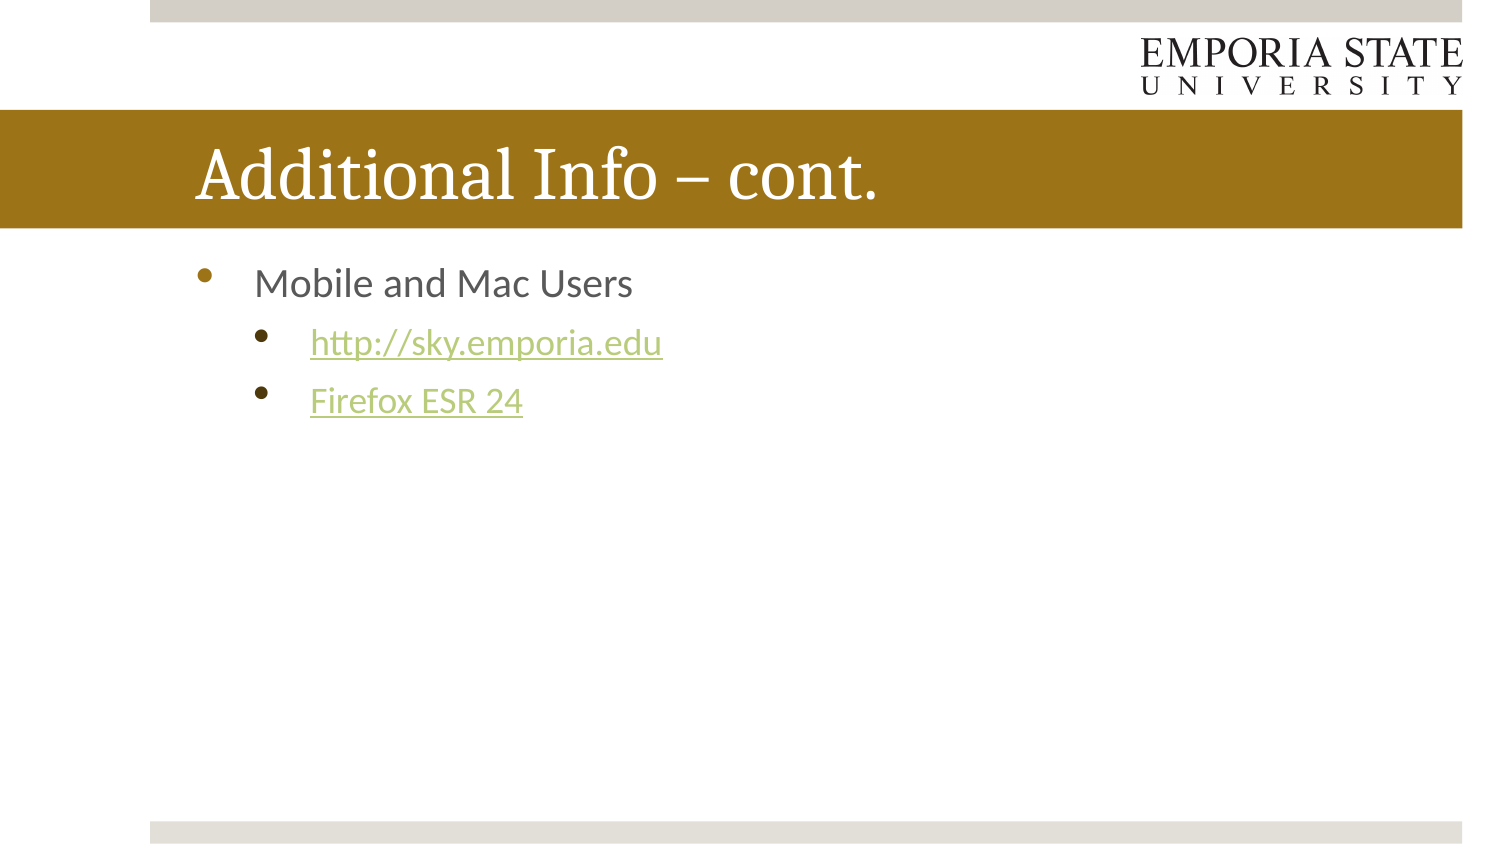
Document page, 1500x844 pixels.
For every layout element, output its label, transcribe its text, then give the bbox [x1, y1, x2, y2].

title Additional Info – cont. [0, 109, 1463, 229]
list Mobile and Mac Users http://sky.emporia.edu Firefox ESR 24 [182, 247, 1463, 771]
picture [1141, 37, 1463, 95]
